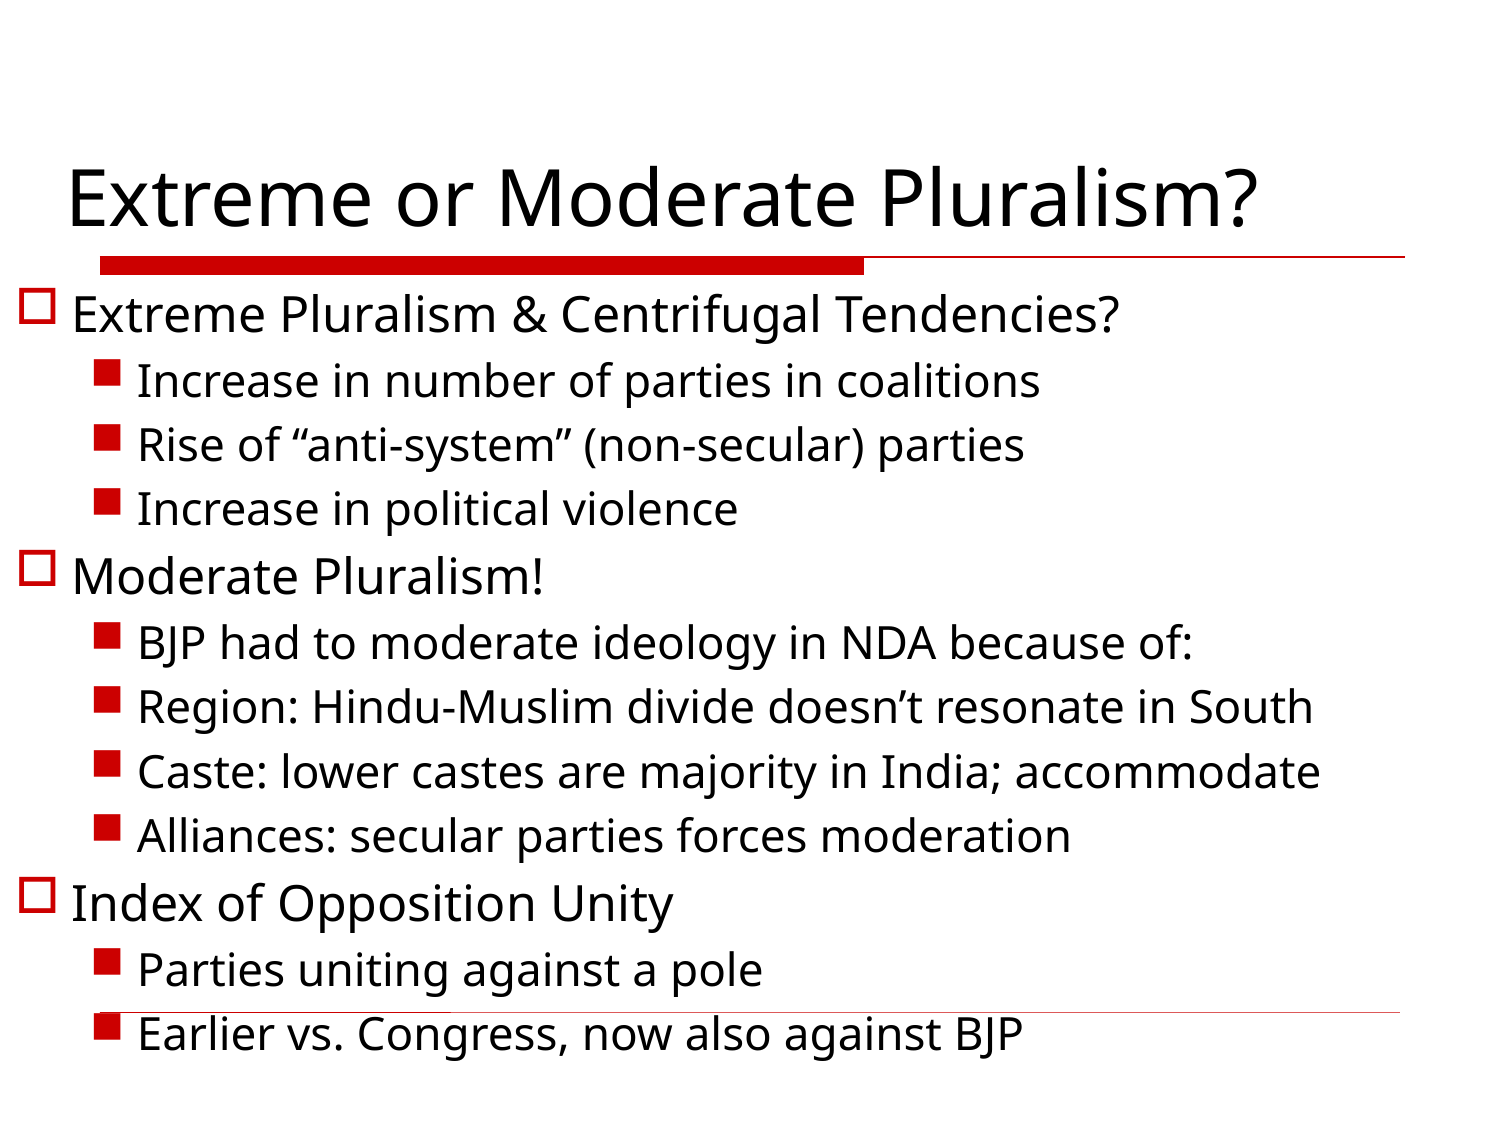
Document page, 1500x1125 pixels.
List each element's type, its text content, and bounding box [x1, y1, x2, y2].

title Extreme or Moderate Pluralism? [49, 112, 1438, 251]
list Extreme Pluralism & Centrifugal Tendencies? Increase in number of parties in coalitions Rise of “anti-system” (non-secular) parties Increase in political violence Moderate Pluralism! BJP had to moderate ideology in NDA because of: Region: Hindu-Muslim divide doesn’t resonate in South Caste: lower castes are majority in India; accommodate Alliances: secular parties forces moderation Index of Opposition Unity Parties uniting against a pole Earlier vs. Congress, now also against BJP [0, 274, 1500, 1125]
